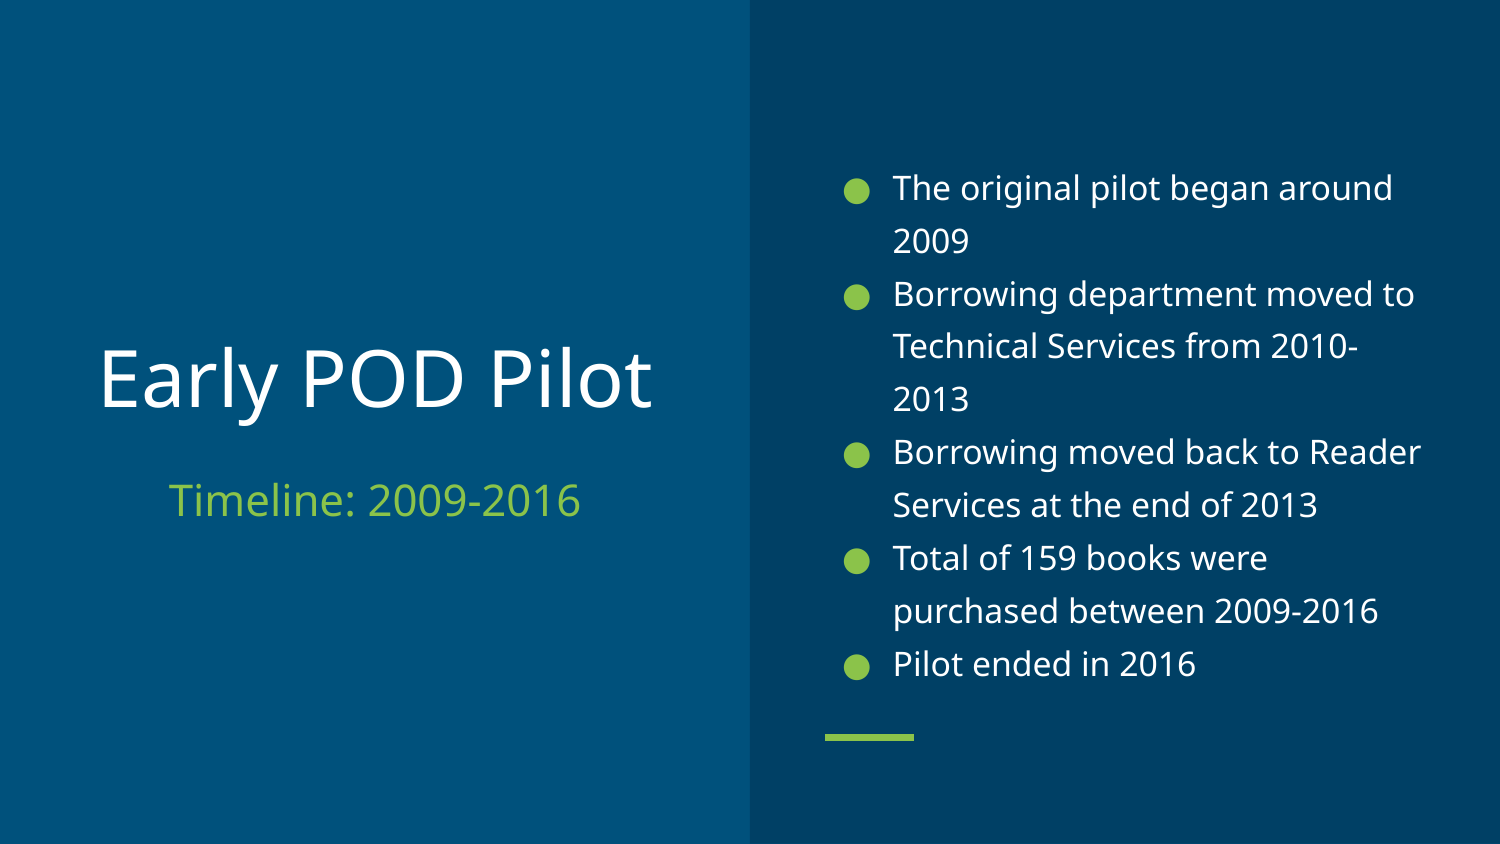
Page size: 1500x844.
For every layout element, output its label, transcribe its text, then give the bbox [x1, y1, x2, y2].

title Early POD Pilot [43, 198, 708, 446]
list The original pilot began around 2009 Borrowing department moved to Technical Services from 2010-2013 Borrowing moved back to Reader Services at the end of 2013 Total of 159 books were purchased between 2009-2016 Pilot ended in 2016 [810, 118, 1440, 725]
subtitle Timeline: 2009-2016 [43, 454, 708, 675]
